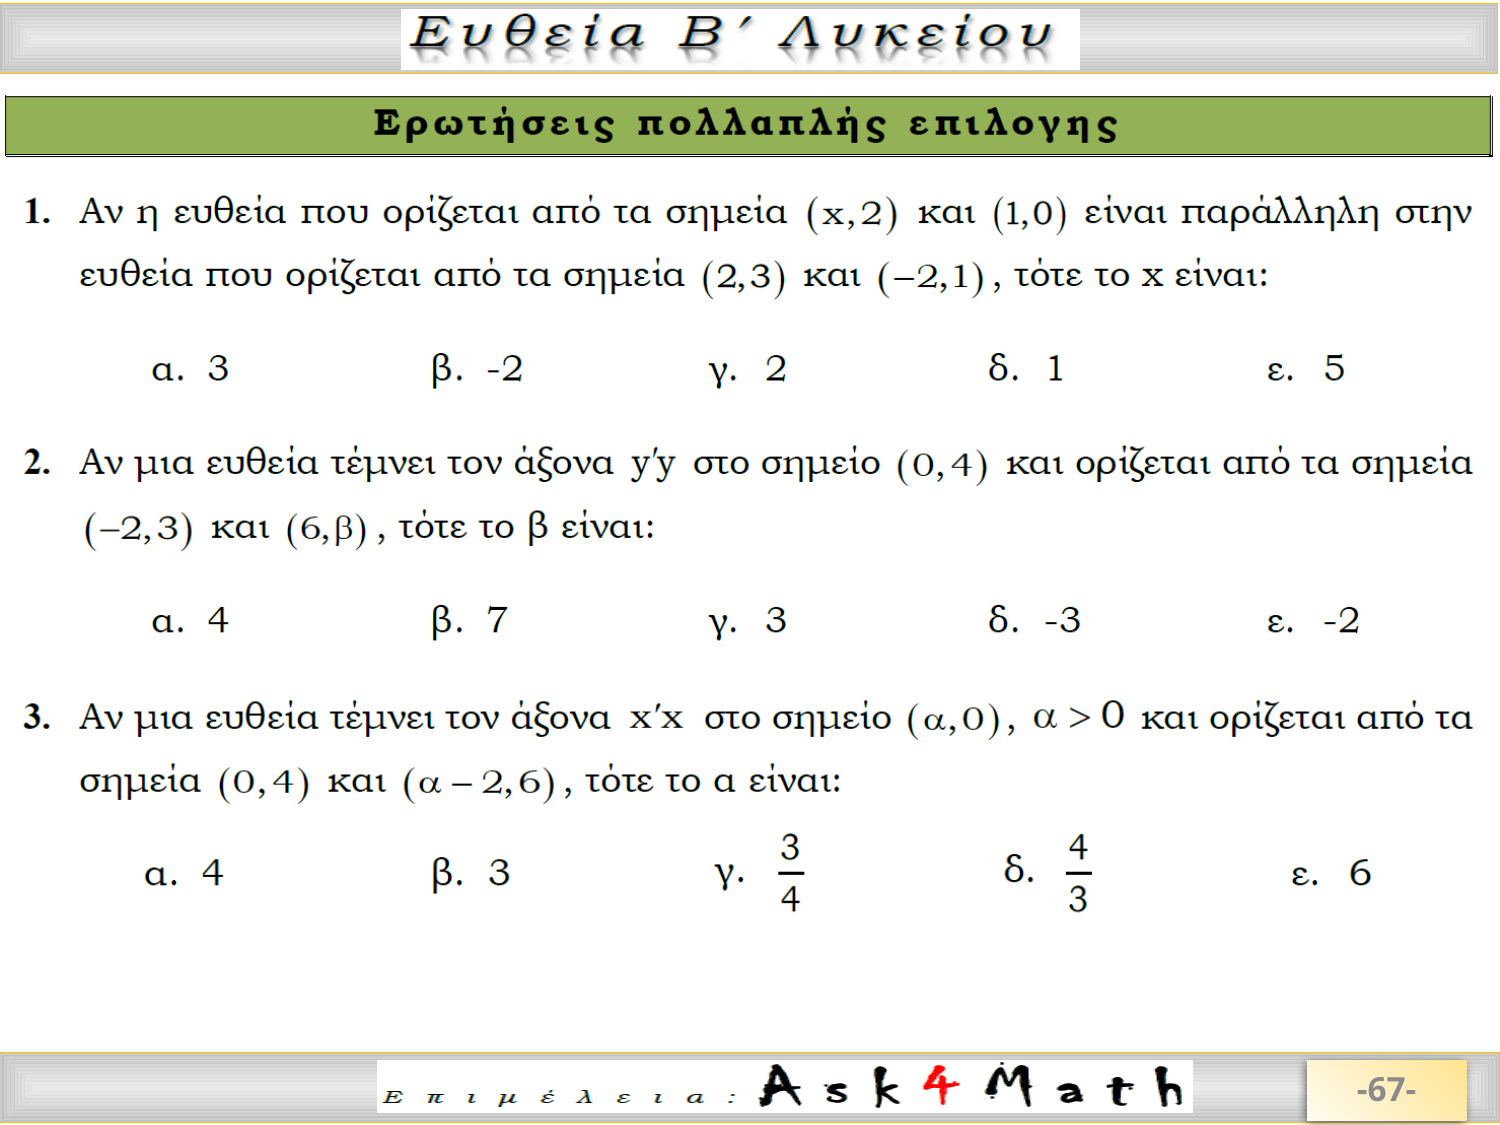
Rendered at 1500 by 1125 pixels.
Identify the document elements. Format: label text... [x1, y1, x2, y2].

picture [0, 86, 1500, 808]
slide_number -67- [1307, 1060, 1467, 1121]
text_box [0, 1052, 1500, 1123]
text_box [0, 3, 1498, 74]
picture [0, 828, 1491, 929]
picture [401, 9, 1080, 70]
picture [377, 1060, 1194, 1113]
